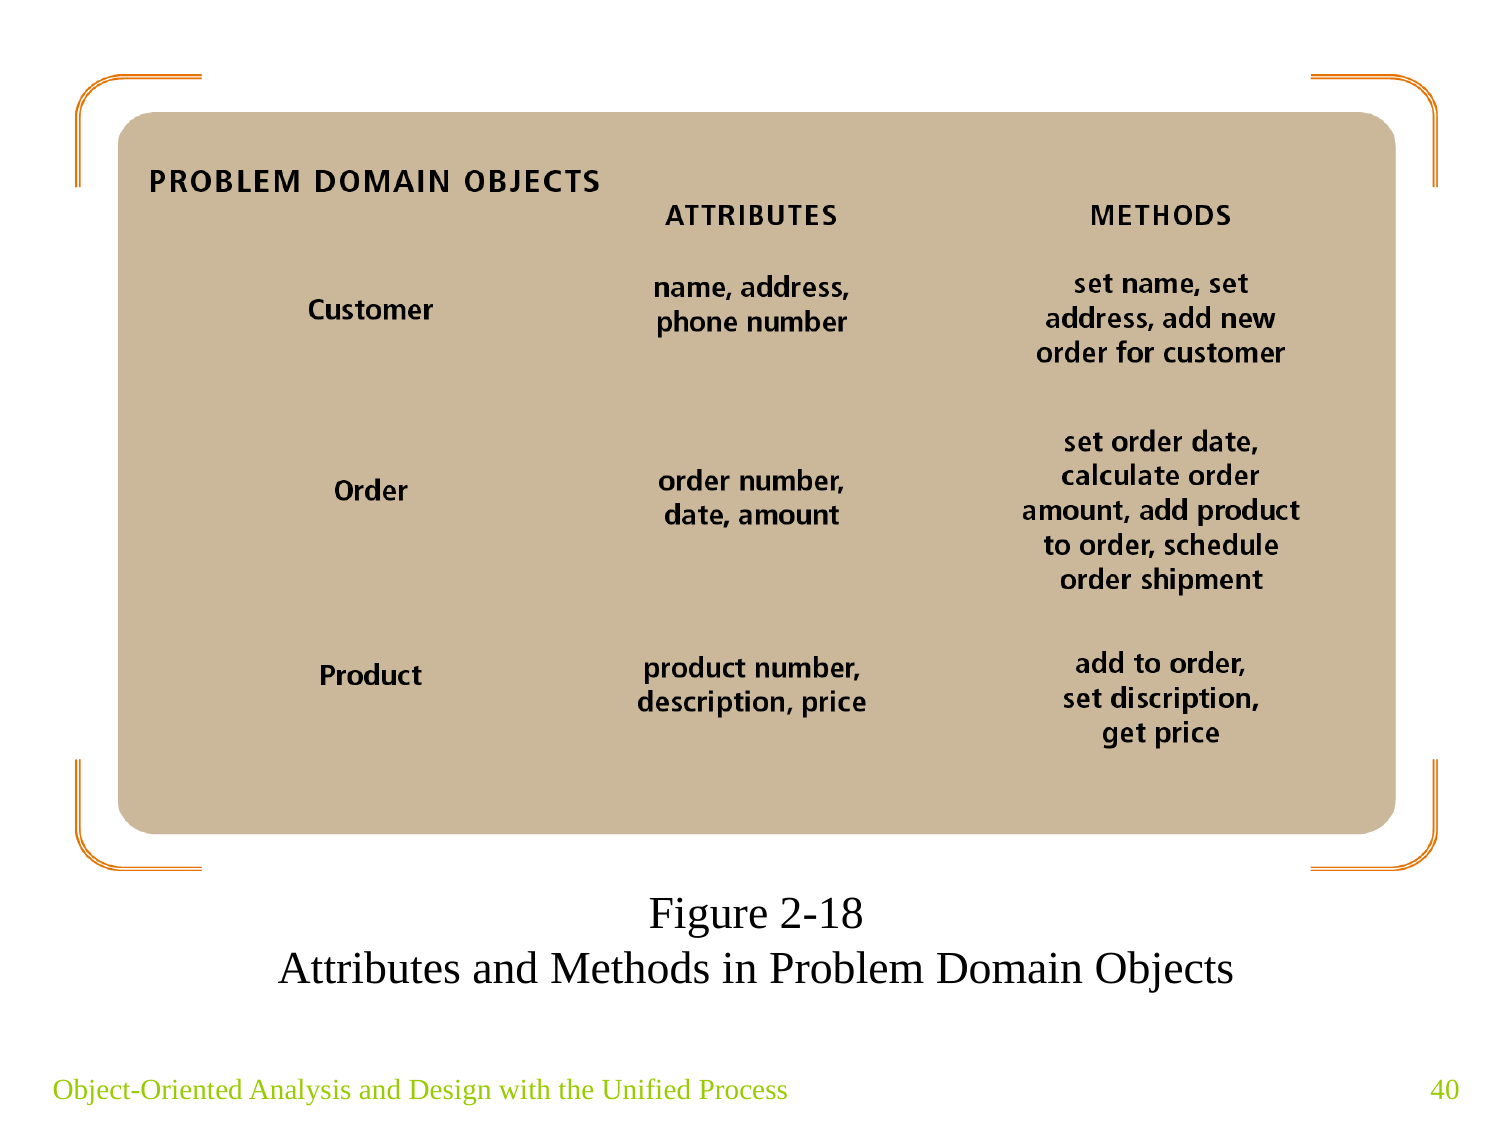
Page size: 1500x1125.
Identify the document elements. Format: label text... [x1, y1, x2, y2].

picture [74, 74, 1438, 871]
footer Object-Oriented Analysis and Design with the Unified Process [37, 1062, 963, 1100]
text_box Figure 2-18 Attributes and Methods in Problem Domain Objects [174, 880, 1338, 1055]
slide_number 40 [1074, 1062, 1475, 1100]
